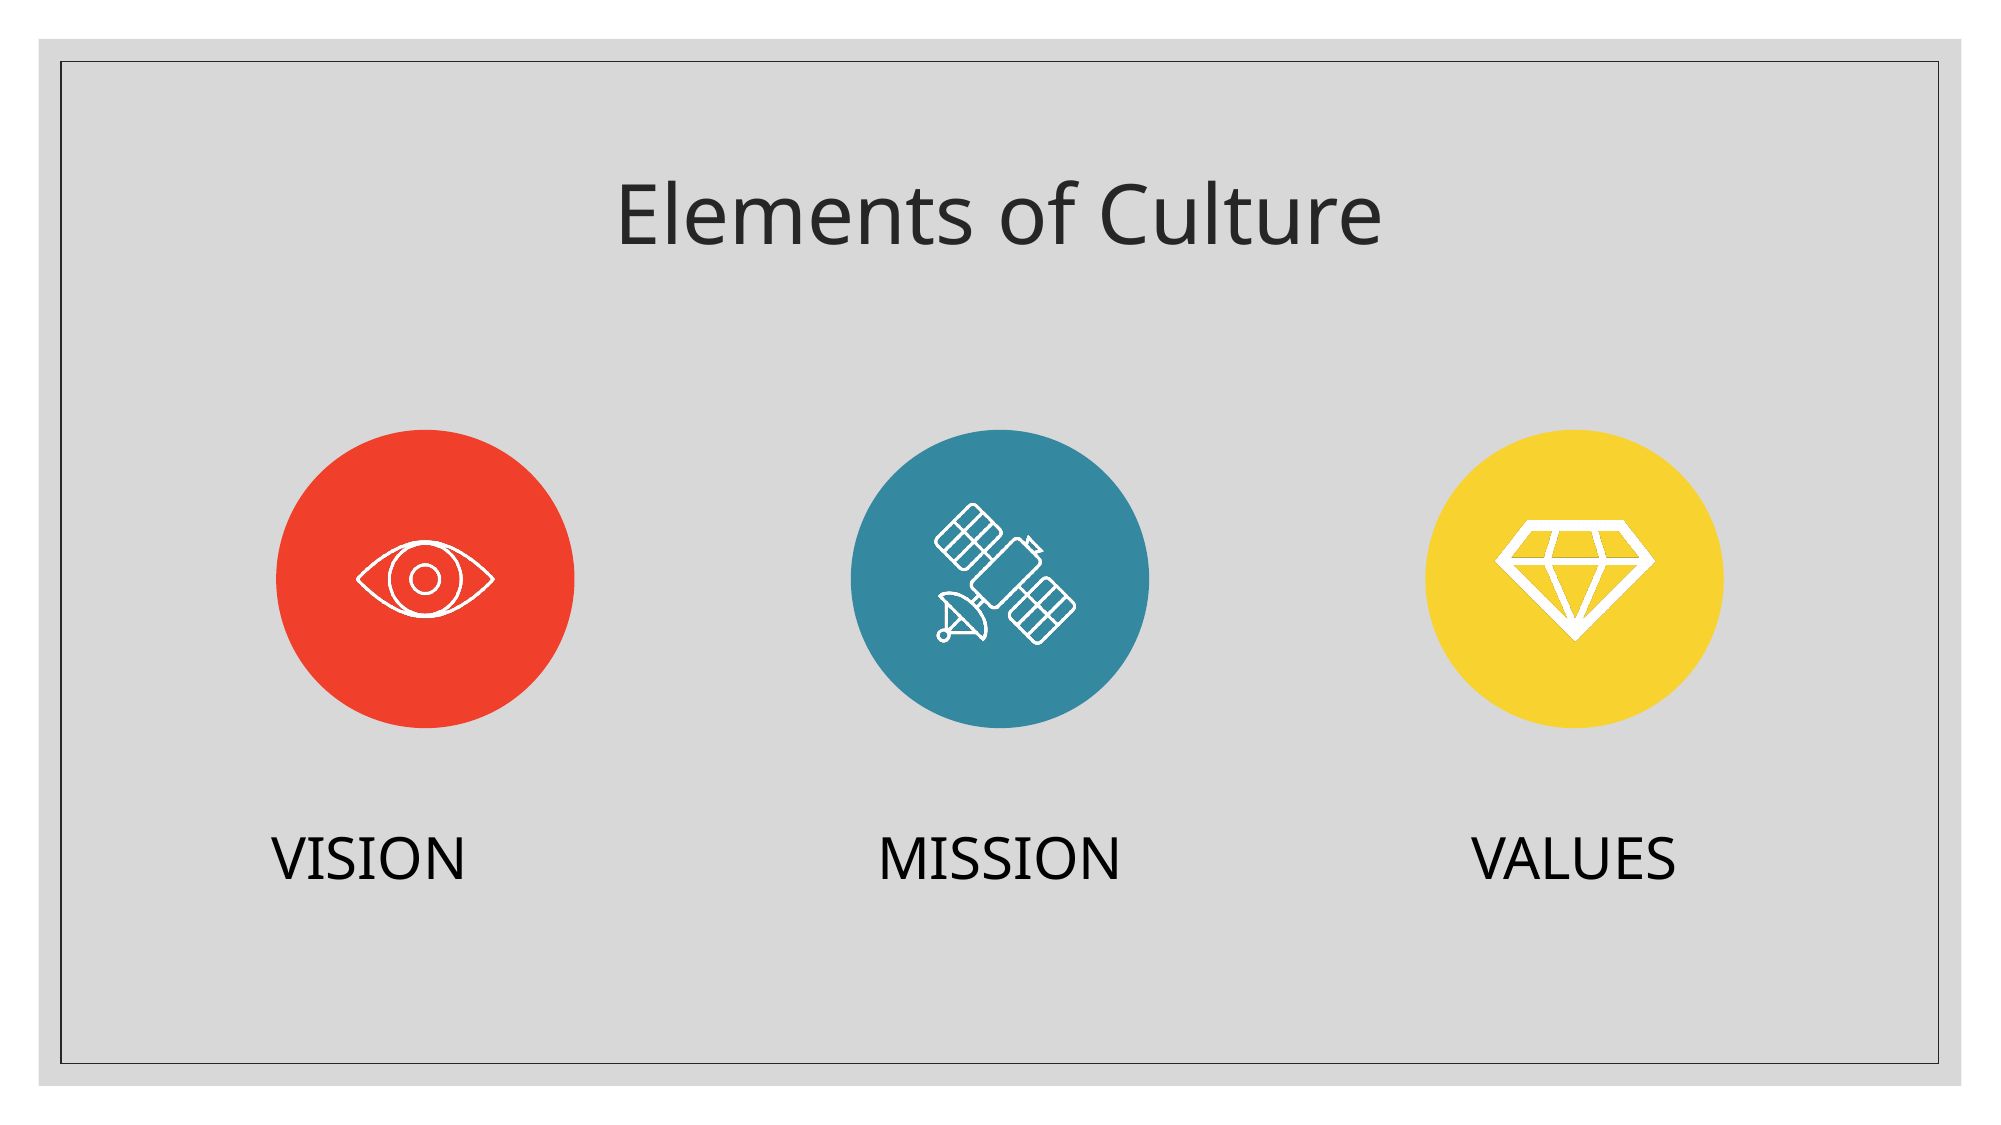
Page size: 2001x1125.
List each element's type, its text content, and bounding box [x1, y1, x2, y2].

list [174, 378, 1825, 991]
title Elements of Culture [174, 105, 1825, 331]
